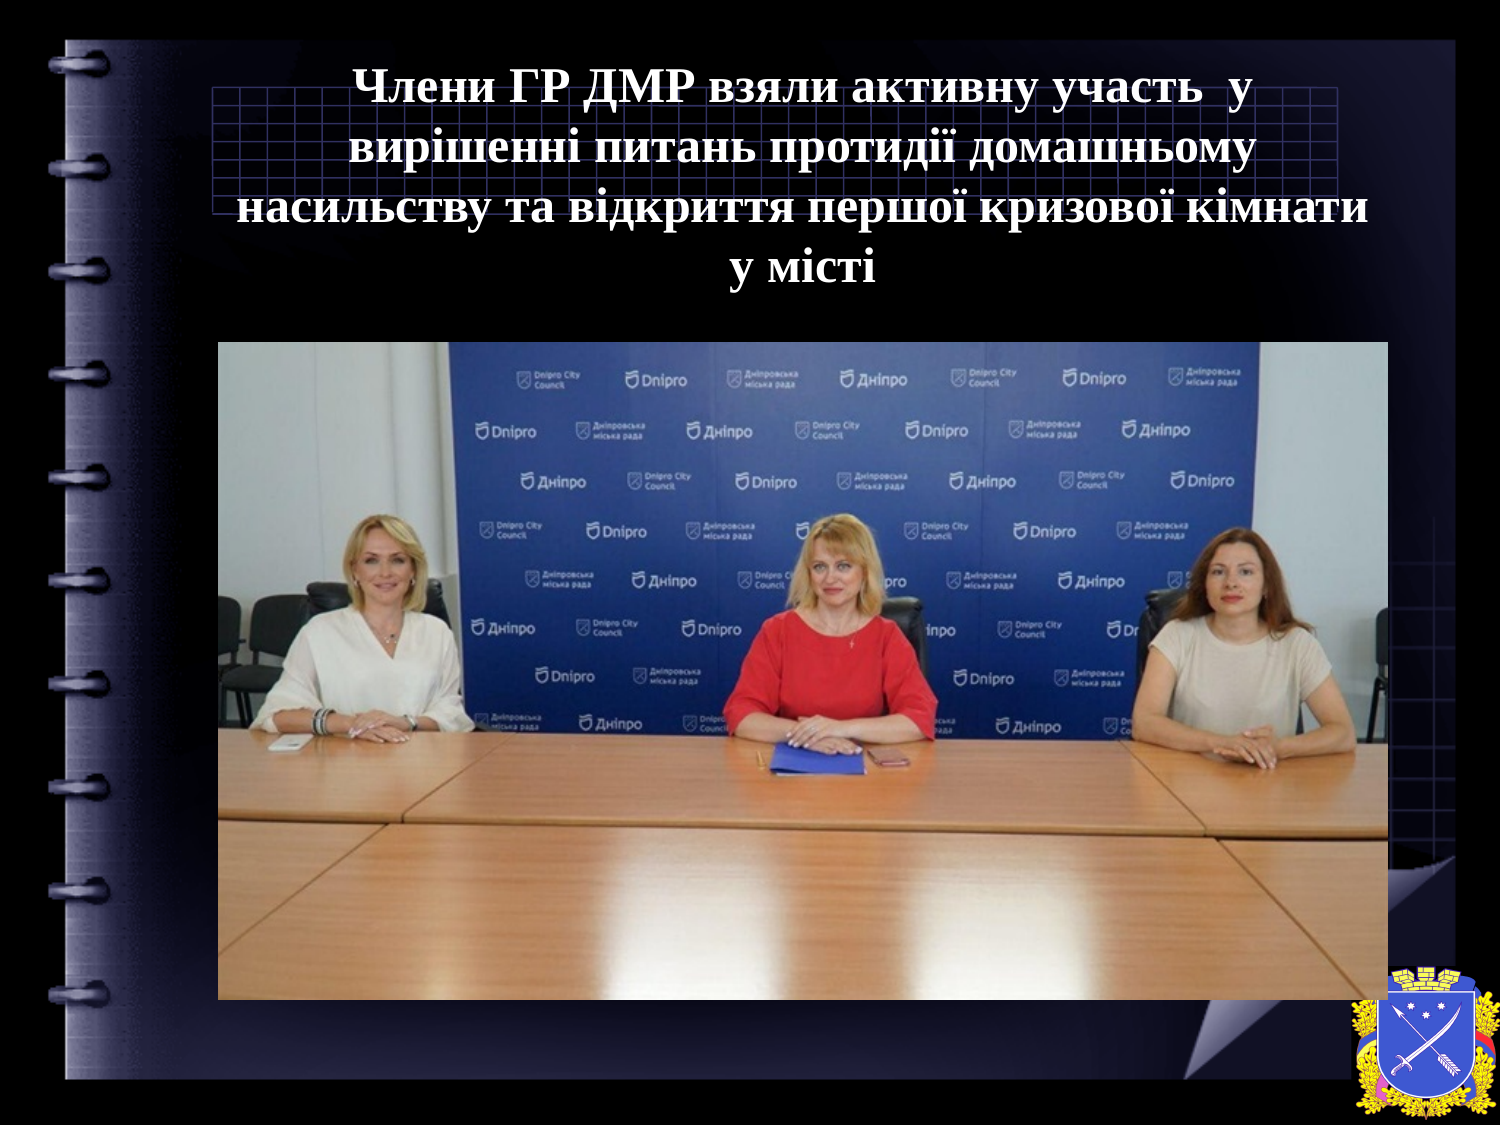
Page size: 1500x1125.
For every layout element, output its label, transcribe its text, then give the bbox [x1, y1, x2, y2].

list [218, 341, 1388, 1001]
title Члени ГР ДМР взяли активну участь у вирішенні питань протидії домашньому насильству та відкриття першої кризової кімнати у місті [218, 31, 1388, 315]
picture [0, 0, 1500, 1125]
